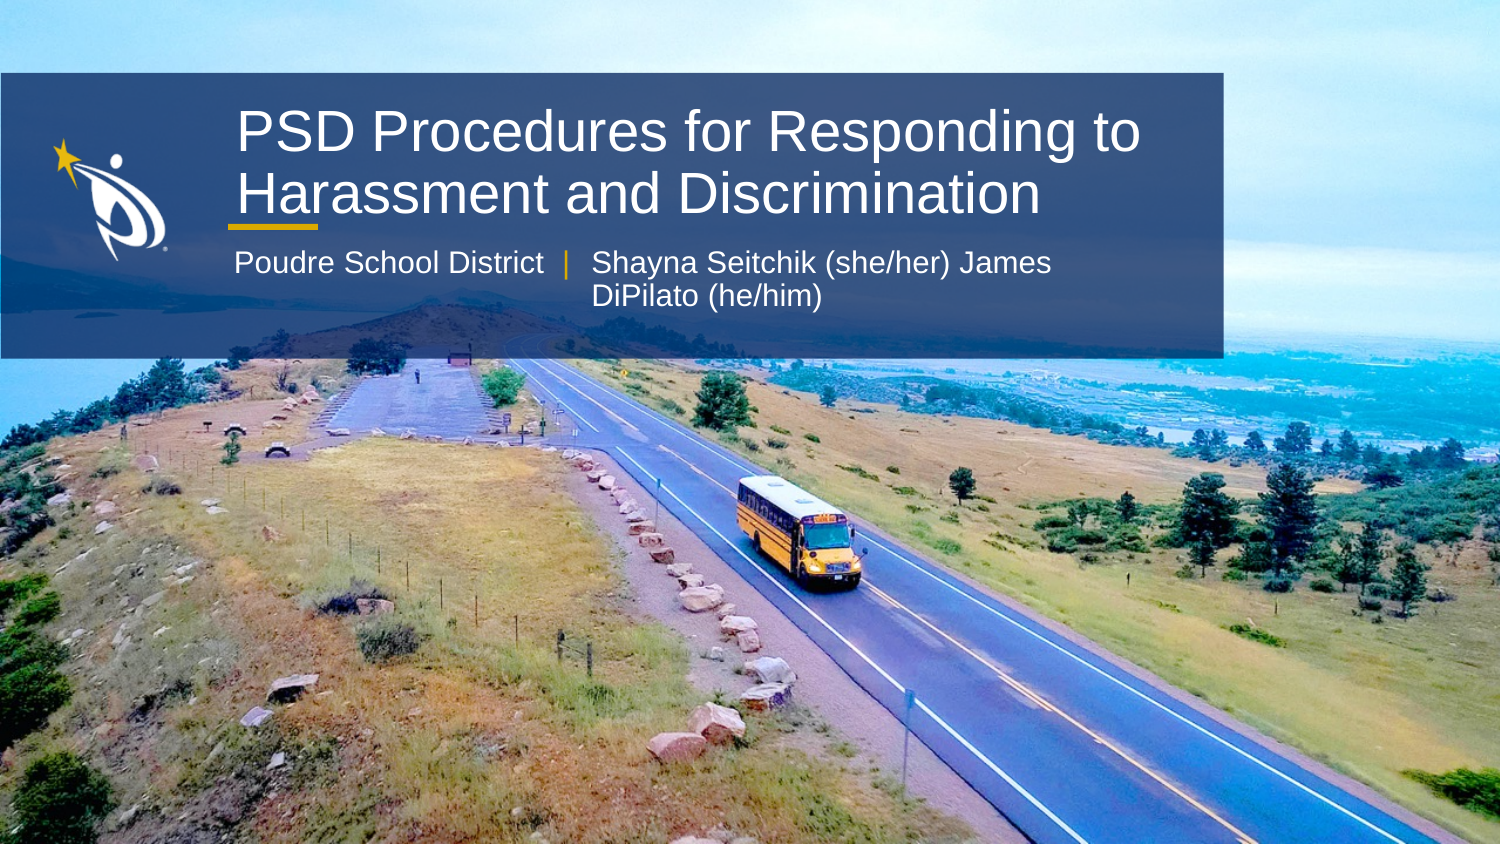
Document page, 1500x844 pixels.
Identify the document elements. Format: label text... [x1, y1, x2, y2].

text_box Shayna Seitchik (she/her) James DiPilato (he/him) [576, 238, 1113, 351]
list PSD Procedures for Responding to Harassment and Discrimination [225, 95, 1238, 233]
picture [8, 97, 213, 302]
picture [1342, 412, 1351, 417]
picture [0, 0, 1500, 369]
picture [0, 359, 1500, 844]
picture [1482, 429, 1493, 433]
